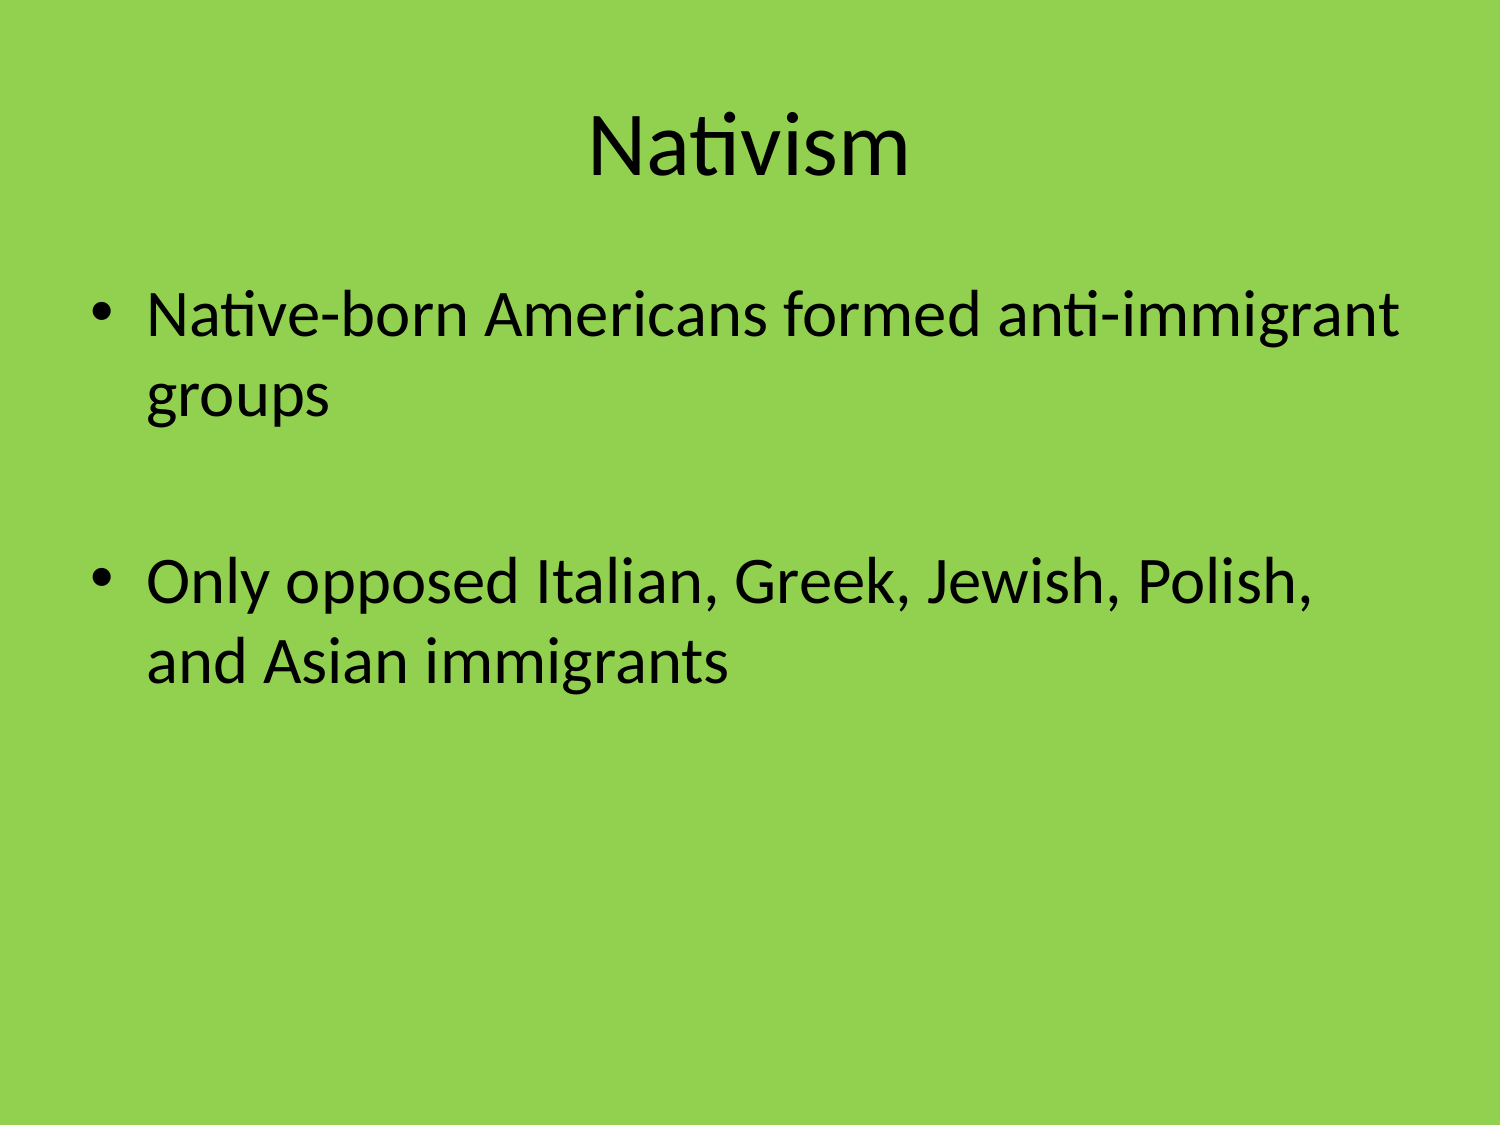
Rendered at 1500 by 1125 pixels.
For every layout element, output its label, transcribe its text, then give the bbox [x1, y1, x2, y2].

title Nativism [75, 45, 1425, 233]
list Native-born Americans formed anti-immigrant groups Only opposed Italian, Greek, Jewish, Polish, and Asian immigrants [75, 262, 1425, 1005]
